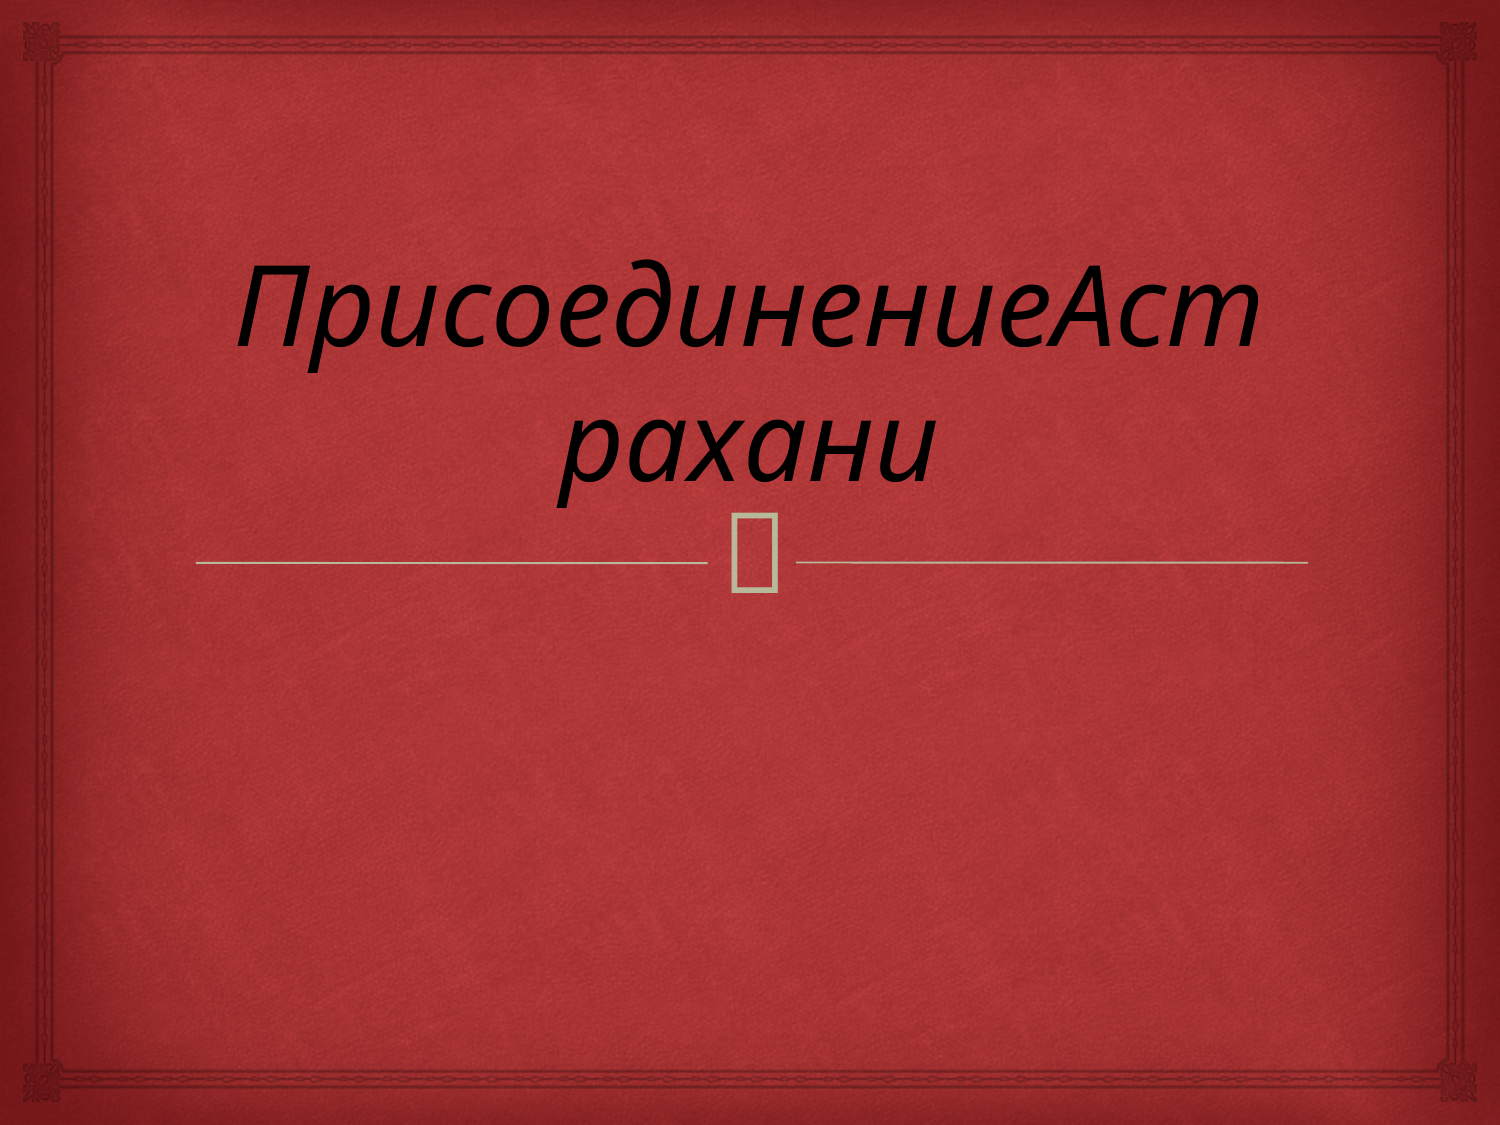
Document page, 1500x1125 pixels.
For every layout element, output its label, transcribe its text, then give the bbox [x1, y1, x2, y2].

picture [0, 0, 1500, 1125]
title ПрисоединениеАстрахани [194, 227, 1306, 512]
